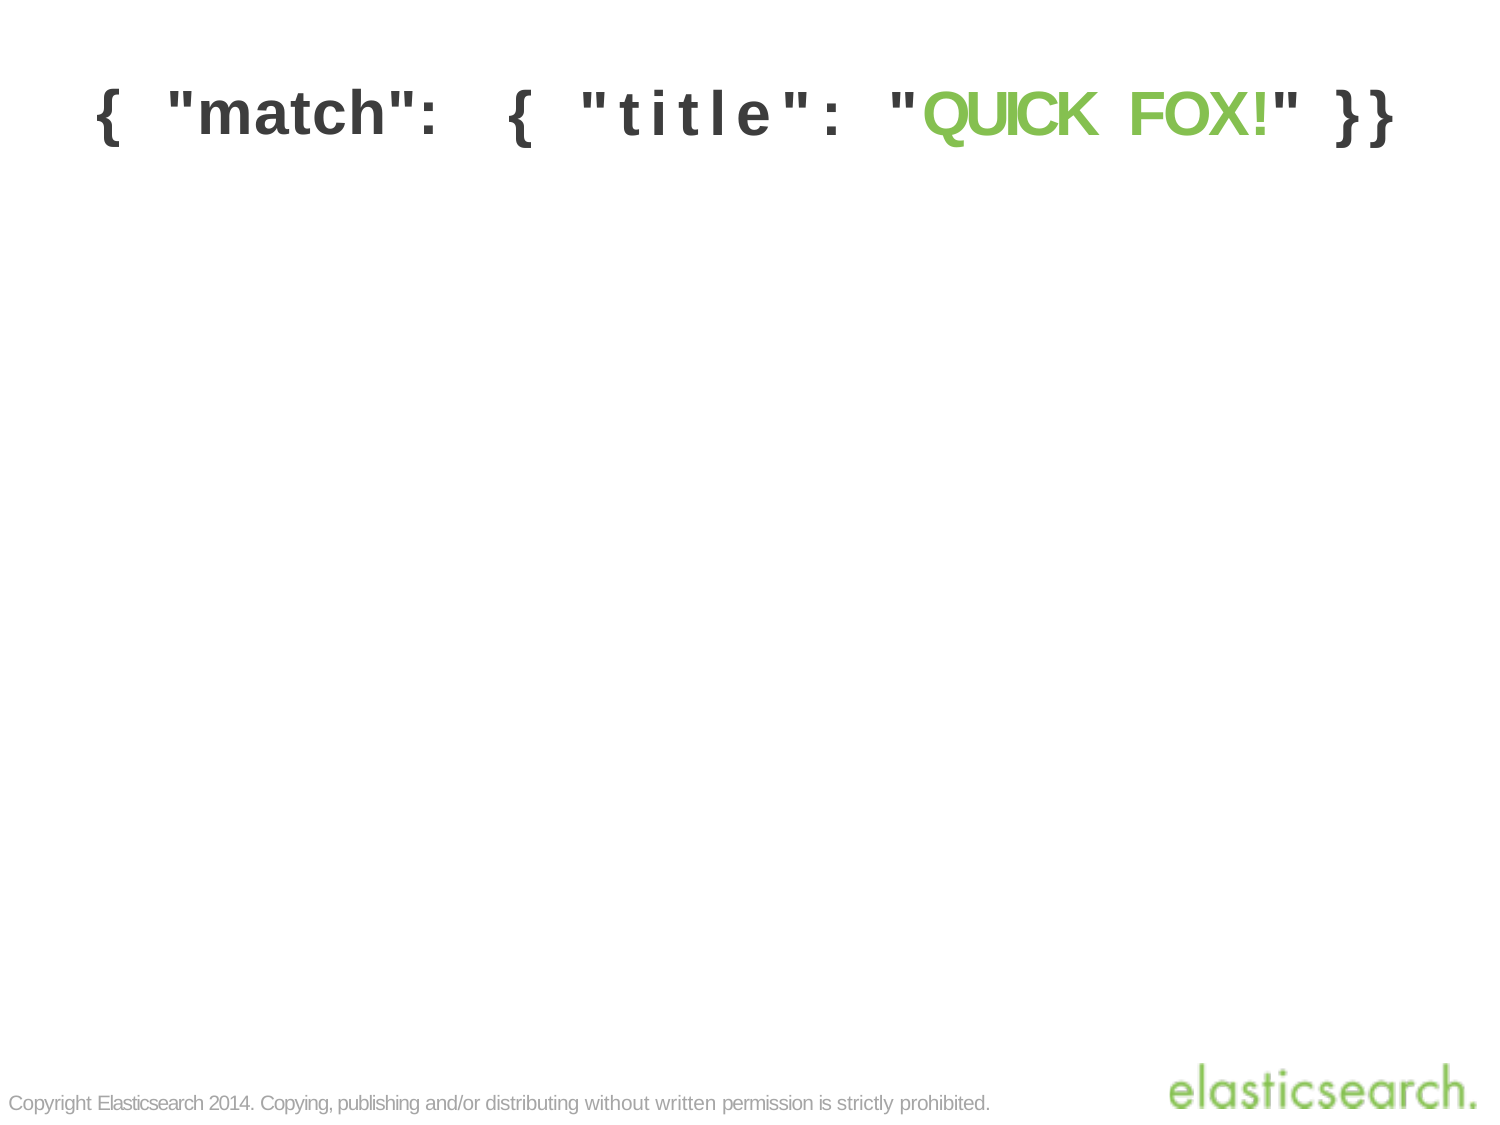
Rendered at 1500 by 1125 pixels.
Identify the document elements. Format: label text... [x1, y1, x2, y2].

footer Copyright Elasticsearch 2014. Copying, publishing and/or distributing without written permission is strictly prohibited. [6, 1013, 1001, 1125]
text_box { "match": [93, 70, 442, 148]
picture [1169, 1063, 1477, 1109]
title { "title": "QUICK FOX!" }} [506, 70, 1404, 261]
